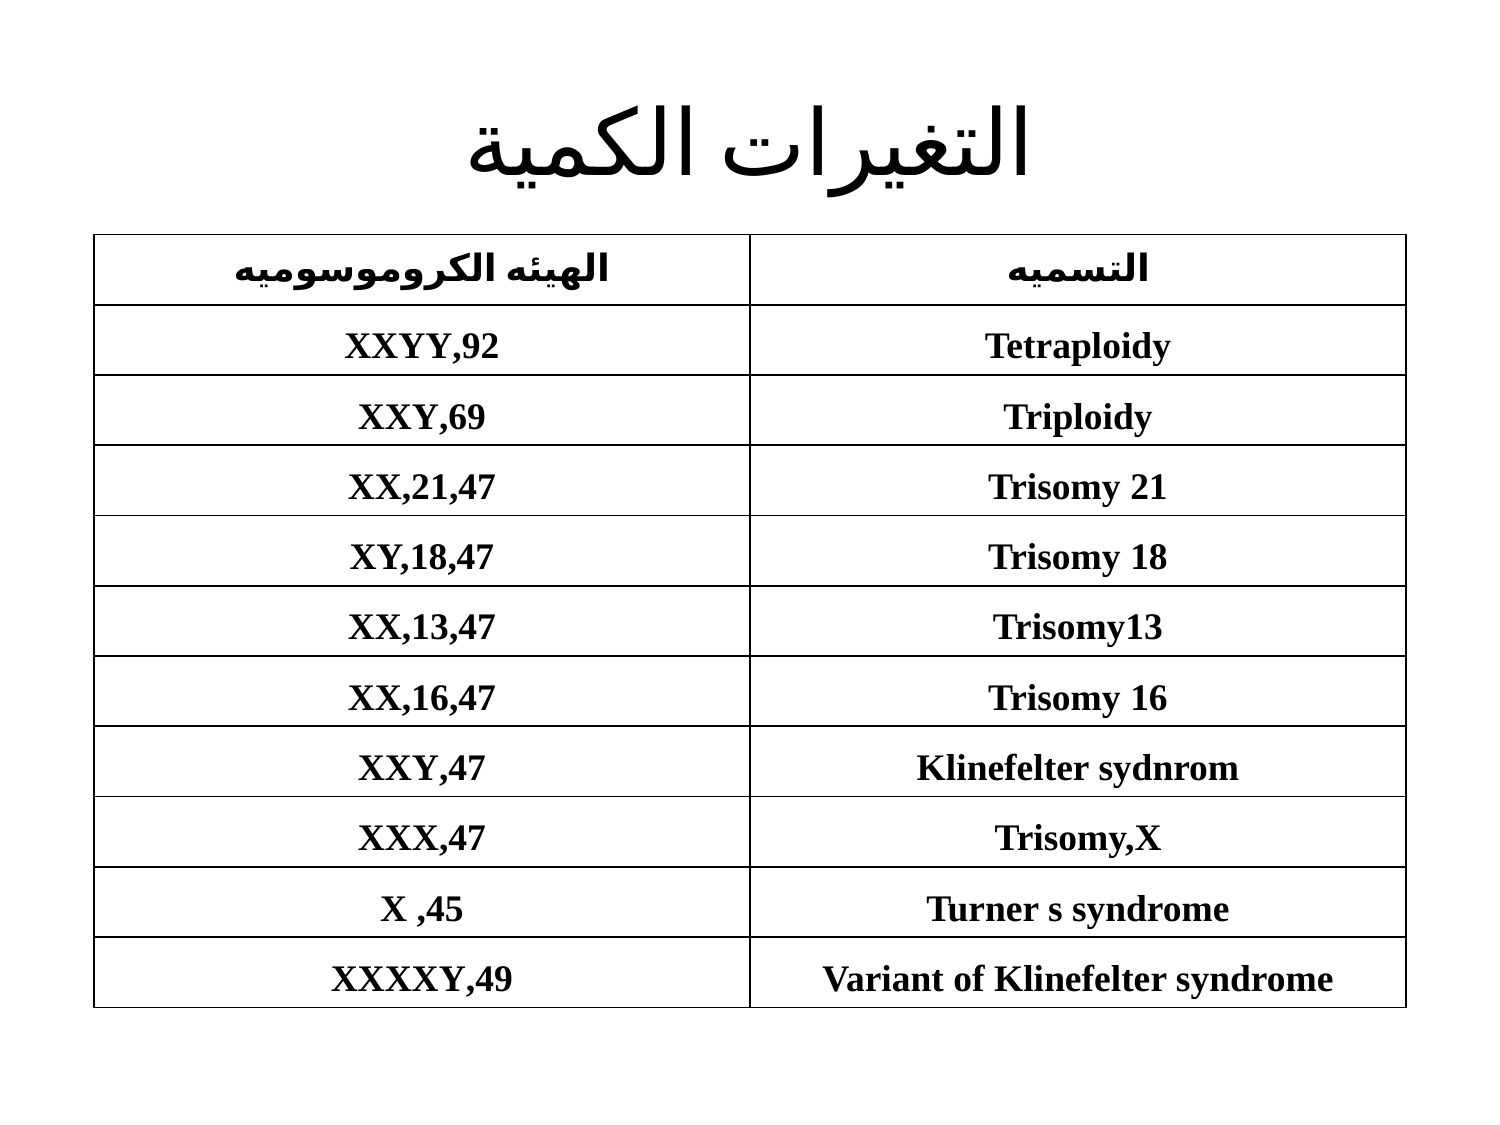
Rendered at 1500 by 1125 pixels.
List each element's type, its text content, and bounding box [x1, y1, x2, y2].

table_cell 49,XXXXY [95, 938, 749, 1007]
table_cell Trisomy13 [751, 587, 1405, 655]
table_cell 92,XXYY [95, 306, 749, 374]
title التغيرات الكمية [75, 45, 1425, 233]
table_header الهيئه الكروموسوميه [95, 235, 749, 304]
table_cell Variant of Klinefelter syndrome [751, 938, 1405, 1007]
table_cell Tetraploidy [751, 306, 1405, 374]
table_cell 45, X [95, 868, 749, 936]
table_cell 47,XXY [95, 727, 749, 796]
table_cell Trisomy 18 [751, 516, 1405, 585]
table_cell 47,XY,18 [95, 516, 749, 585]
table_cell Klinefelter sydnrom [751, 727, 1405, 796]
table_cell Triploidy [751, 376, 1405, 444]
table_cell Trisomy,X [751, 797, 1405, 866]
table_cell 47,XX,21 [95, 446, 749, 515]
table_cell Trisomy 16 [751, 657, 1405, 725]
table_cell Turner s syndrome [751, 868, 1405, 936]
table_cell 47,XXX [95, 797, 749, 866]
table_cell 47,XX,16 [95, 657, 749, 725]
table_header التسميه [751, 235, 1405, 304]
table_cell 69,XXY [95, 376, 749, 444]
table_cell 47,XX,13 [95, 587, 749, 655]
table_cell Trisomy 21 [751, 446, 1405, 515]
